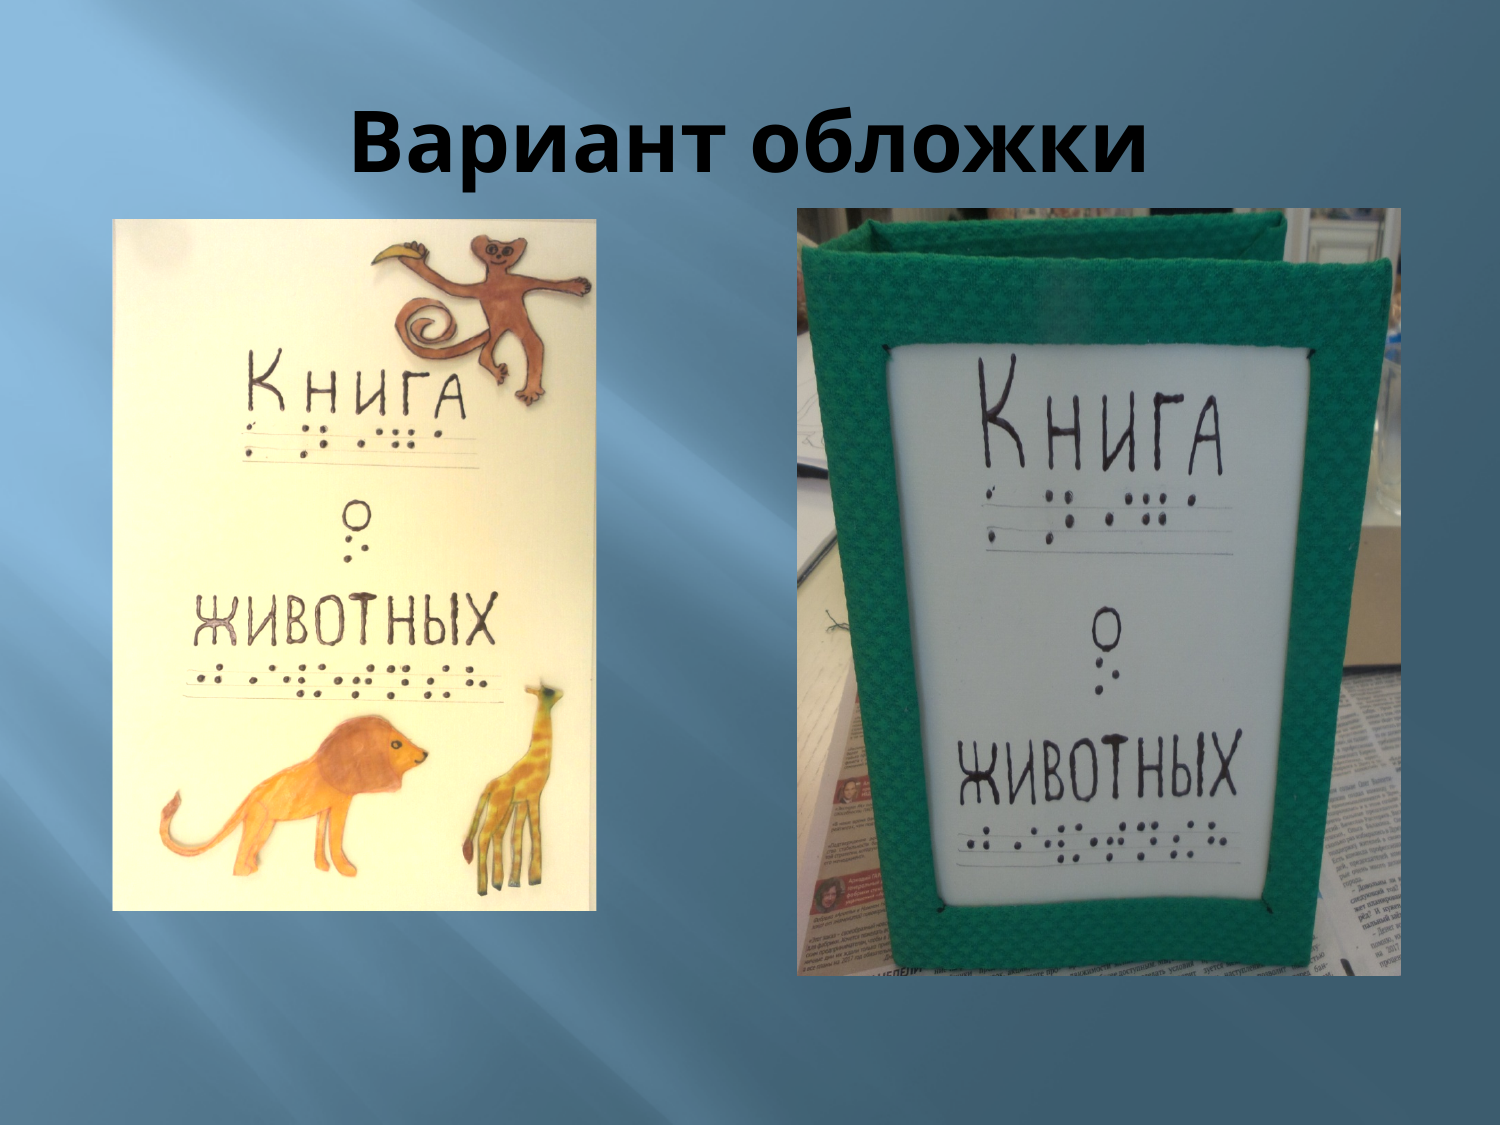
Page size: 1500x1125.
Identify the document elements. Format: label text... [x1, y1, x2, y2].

title Вариант обложки [75, 45, 1425, 233]
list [8, 322, 700, 808]
picture [796, 207, 1401, 977]
